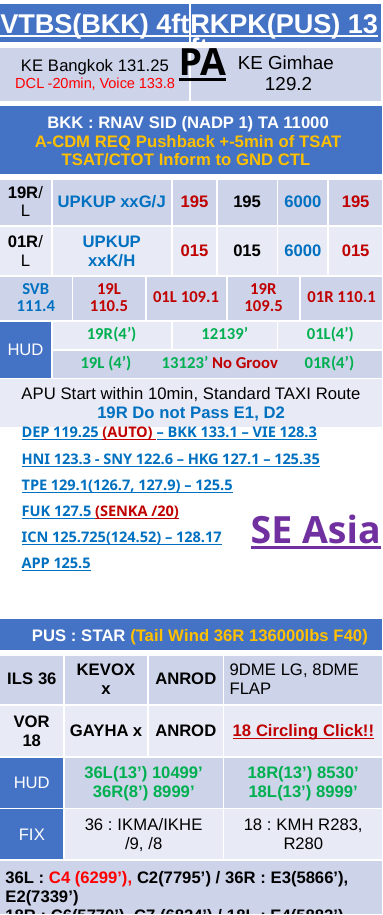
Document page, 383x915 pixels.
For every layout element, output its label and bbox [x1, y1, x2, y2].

table_cell [53, 351, 382, 378]
table_cell [173, 227, 216, 275]
table_cell [0, 48, 189, 101]
table_cell [329, 227, 382, 275]
table_cell [0, 322, 51, 378]
table_cell [173, 180, 216, 225]
table_cell [53, 227, 171, 275]
table_cell [301, 277, 382, 320]
table_cell [147, 277, 226, 320]
table_cell [0, 379, 382, 427]
table_cell [0, 227, 51, 275]
table_header [0, 106, 382, 174]
table_cell [0, 656, 63, 704]
table_cell [278, 322, 382, 349]
table_cell [53, 180, 171, 225]
table_cell [149, 706, 223, 756]
table_cell [278, 227, 327, 275]
table_cell [73, 277, 145, 320]
table_cell [65, 758, 223, 808]
table_cell [0, 809, 63, 859]
table_cell [218, 180, 277, 225]
table_cell [65, 656, 147, 704]
table_cell [149, 656, 223, 704]
text_box [149, 37, 256, 89]
table_cell [0, 180, 51, 225]
table_cell [0, 277, 72, 320]
table_header [191, 4, 381, 42]
table_cell [191, 48, 381, 101]
table_cell [0, 758, 63, 808]
table_cell [329, 180, 382, 225]
table_cell [224, 809, 382, 859]
table_header [0, 4, 189, 42]
table_cell [65, 809, 223, 859]
table_cell [224, 706, 382, 756]
table_cell [173, 322, 277, 349]
table_cell [228, 277, 299, 320]
table_cell [278, 180, 327, 225]
table_header [0, 619, 382, 650]
table_cell [53, 322, 171, 349]
table_cell [0, 861, 382, 914]
table_cell [0, 706, 63, 756]
table_cell [224, 758, 382, 808]
table_cell [65, 706, 147, 756]
text_box [21, 414, 382, 572]
table_cell [224, 656, 382, 704]
table_cell [218, 227, 277, 275]
